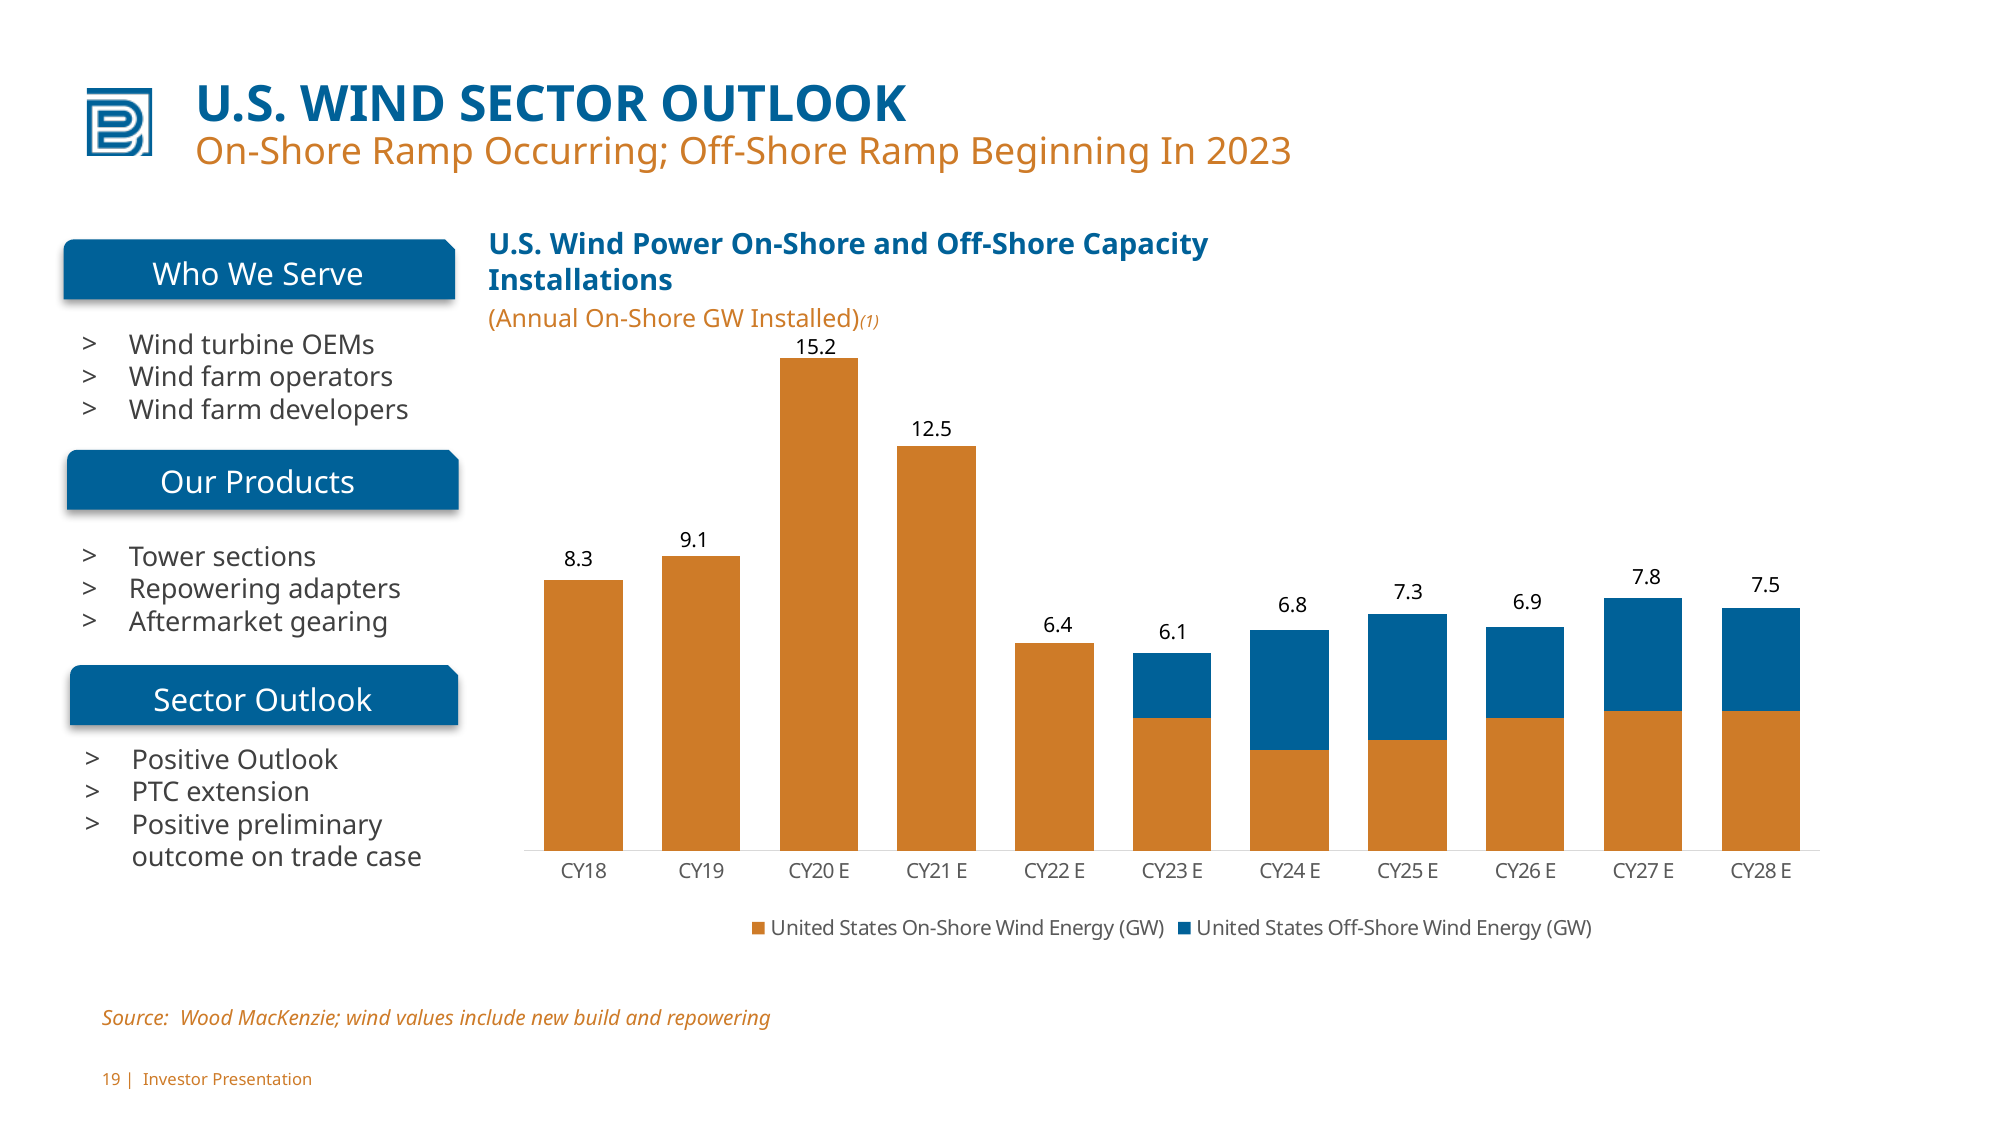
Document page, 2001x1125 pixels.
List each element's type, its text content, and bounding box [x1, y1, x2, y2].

text_box Our Products [66, 448, 460, 511]
chart [497, 319, 1847, 949]
text_box Positive Outlook PTC extension Positive preliminary outcome on trade case [69, 737, 463, 878]
text_box Wind turbine OEMs Wind farm operators Wind farm developers [66, 316, 460, 458]
slide_number 19 | Investor Presentation [86, 1049, 537, 1110]
text_box Tower sections Repowering adapters Aftermarket gearing [66, 523, 460, 652]
title U.S. WIND SECTOR OUTLOOK On-Shore Ramp Occurring; Off-Shore Ramp Beginning In 2023 [195, 77, 1818, 173]
text_box Source: Wood MacKenzie; wind values include new build and repowering [86, 987, 1818, 1048]
text_box U.S. Wind Power On-Shore and Off-Shore Capacity Installations (Annual On-Shore GW Installed)(1) [487, 225, 1367, 334]
text_box Sector Outlook [69, 664, 460, 727]
text_box Who We Serve [62, 238, 457, 301]
